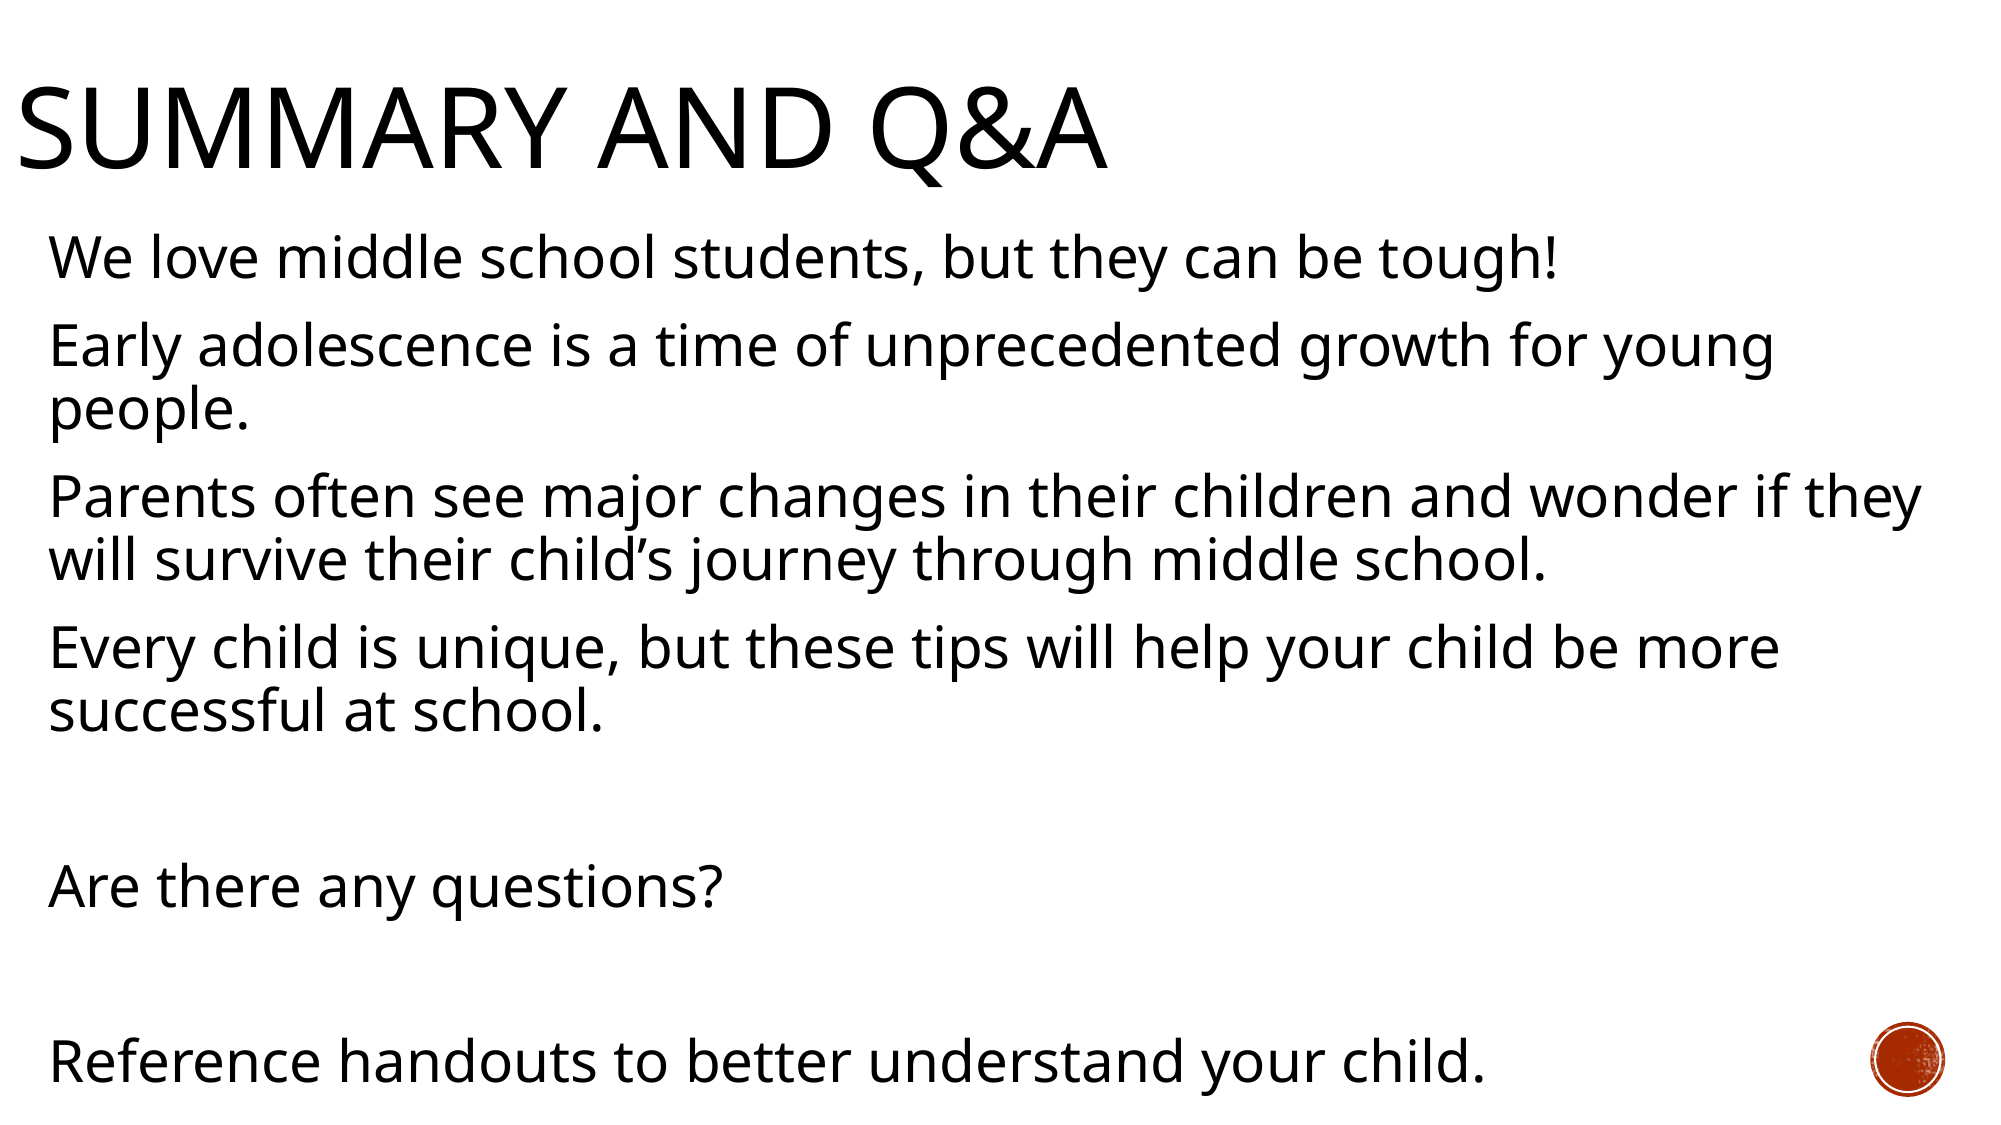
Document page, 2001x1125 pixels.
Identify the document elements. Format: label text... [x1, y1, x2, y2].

title Summary and Q&A [0, 0, 1650, 264]
list We love middle school students, but they can be tough! Early adolescence is a time of unprecedented growth for young people. Parents often see major changes in their children and wonder if they will survive their child’s journey through middle school. Every child is unique, but these tips will help your child be more successful at school. Are there any questions? Reference handouts to better understand your child. [33, 220, 1977, 1013]
